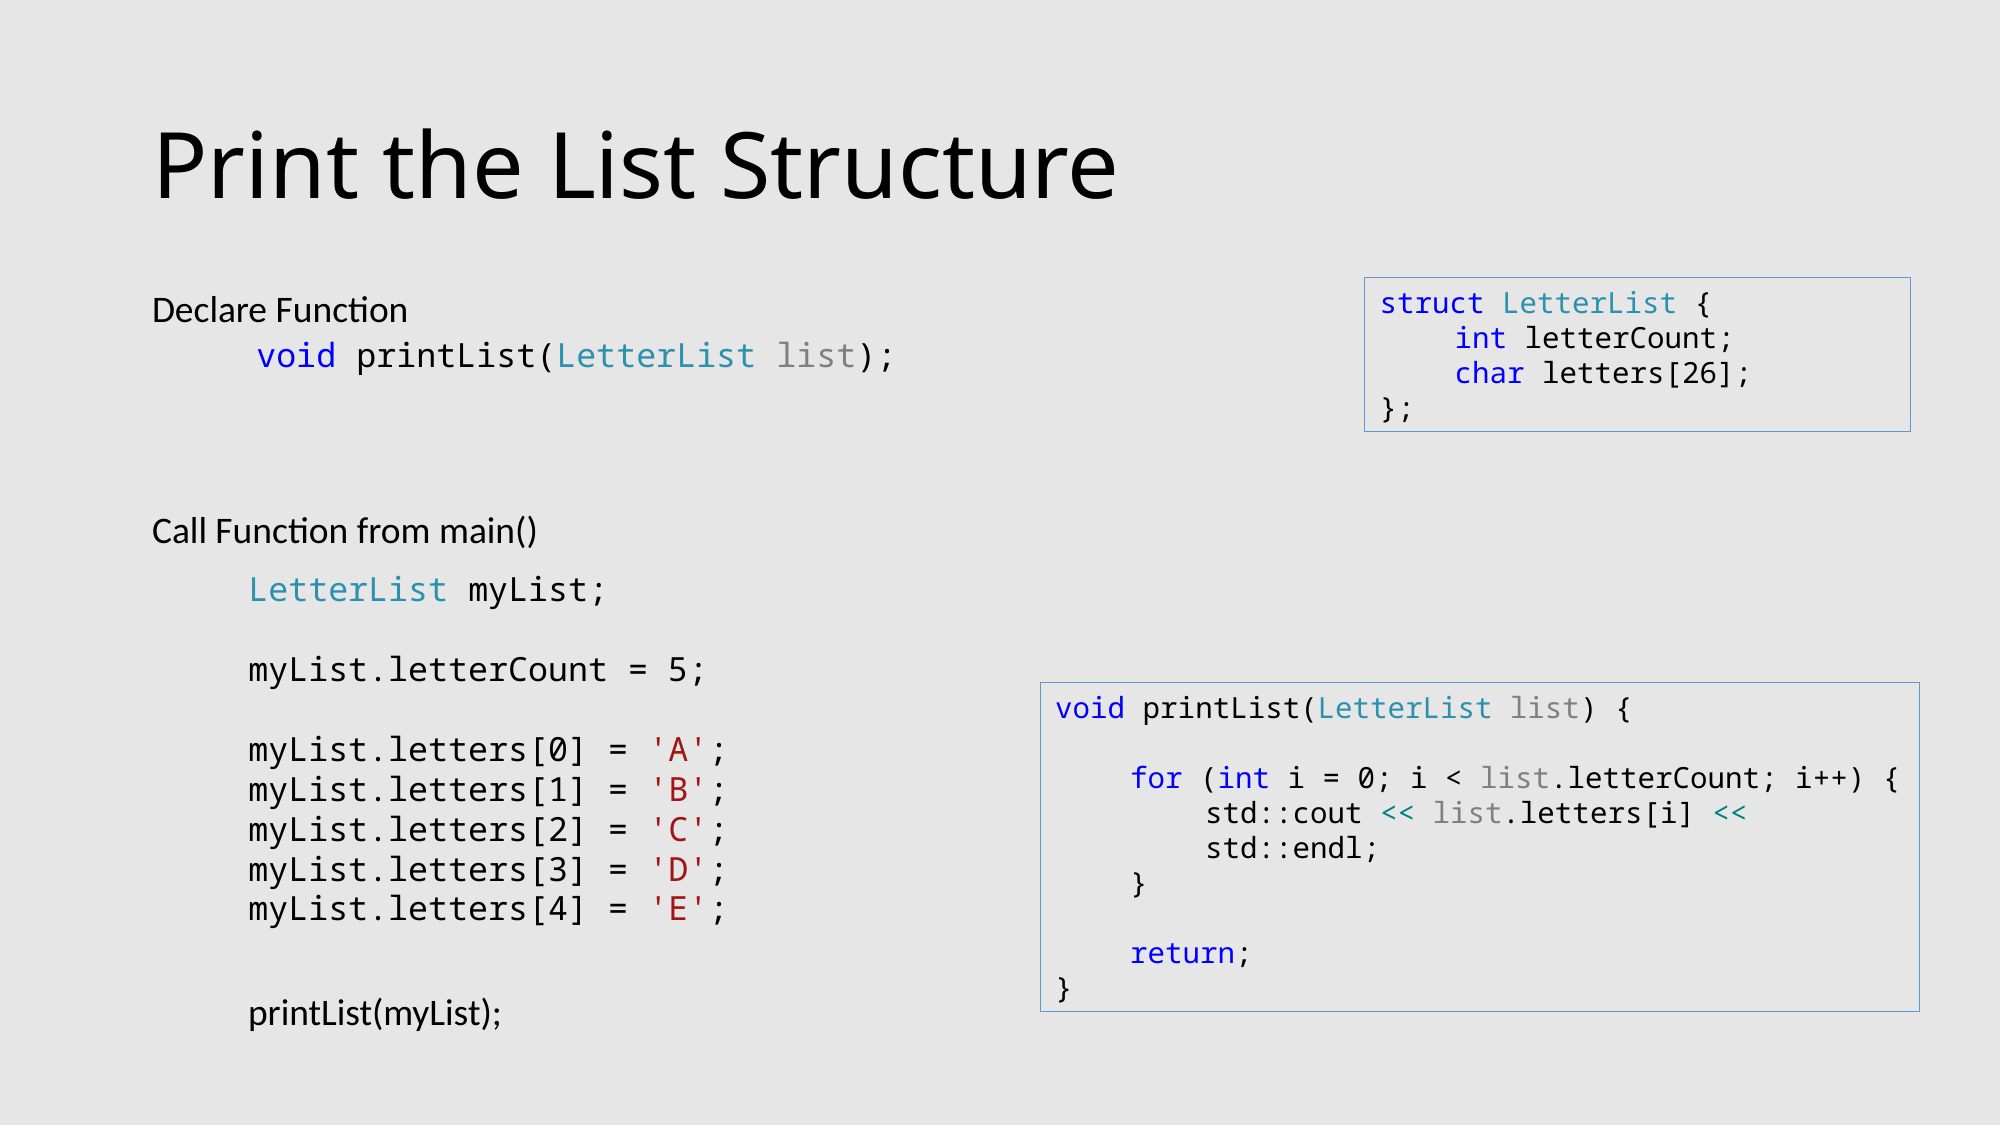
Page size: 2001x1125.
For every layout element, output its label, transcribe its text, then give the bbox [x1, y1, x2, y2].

text_box LetterList myList; myList.letterCount = 5; myList.letters[0] = 'A'; myList.letters[1] = 'B'; myList.letters[2] = 'C'; myList.letters[3] = 'D'; myList.letters[4] = 'E'; [233, 560, 1234, 935]
text_box Declare Function [137, 277, 590, 337]
title Print the List Structure [137, 59, 1863, 278]
text_box struct LetterList { int letterCount; char letters[26]; }; [1364, 277, 1911, 432]
text_box void printList(LetterList list); [241, 327, 1102, 382]
text_box void printList(LetterList list) { for (int i = 0; i < list.letterCount; i++) { std::cout << list.letters[i] << std::endl; } return; } [1040, 682, 1920, 1012]
text_box printList(myList); [233, 980, 808, 1040]
text_box Call Function from main() [137, 498, 590, 558]
